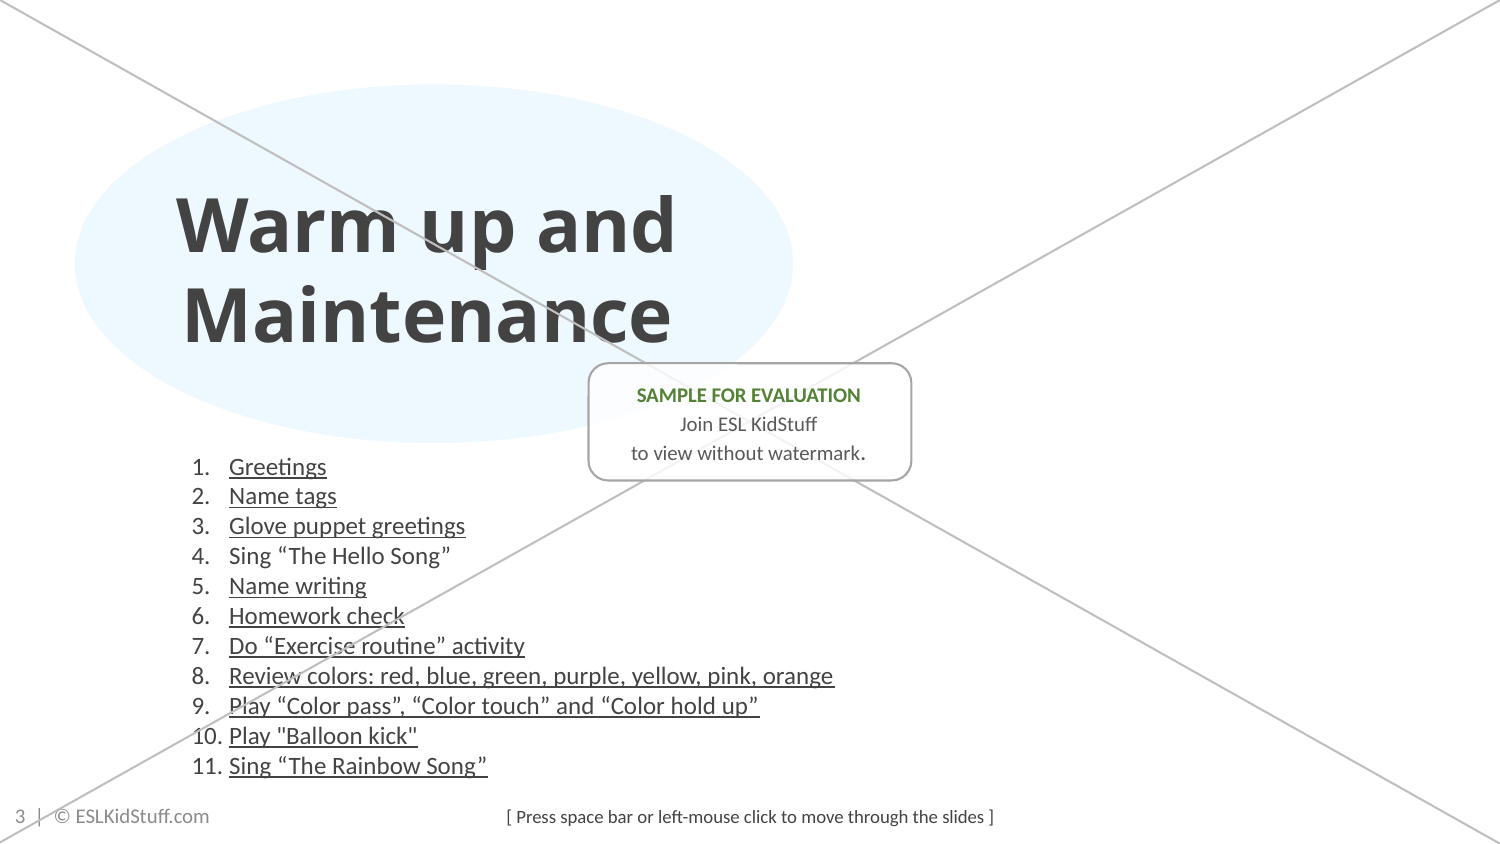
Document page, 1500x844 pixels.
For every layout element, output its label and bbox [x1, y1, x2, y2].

text_box [0, 0, 1500, 844]
